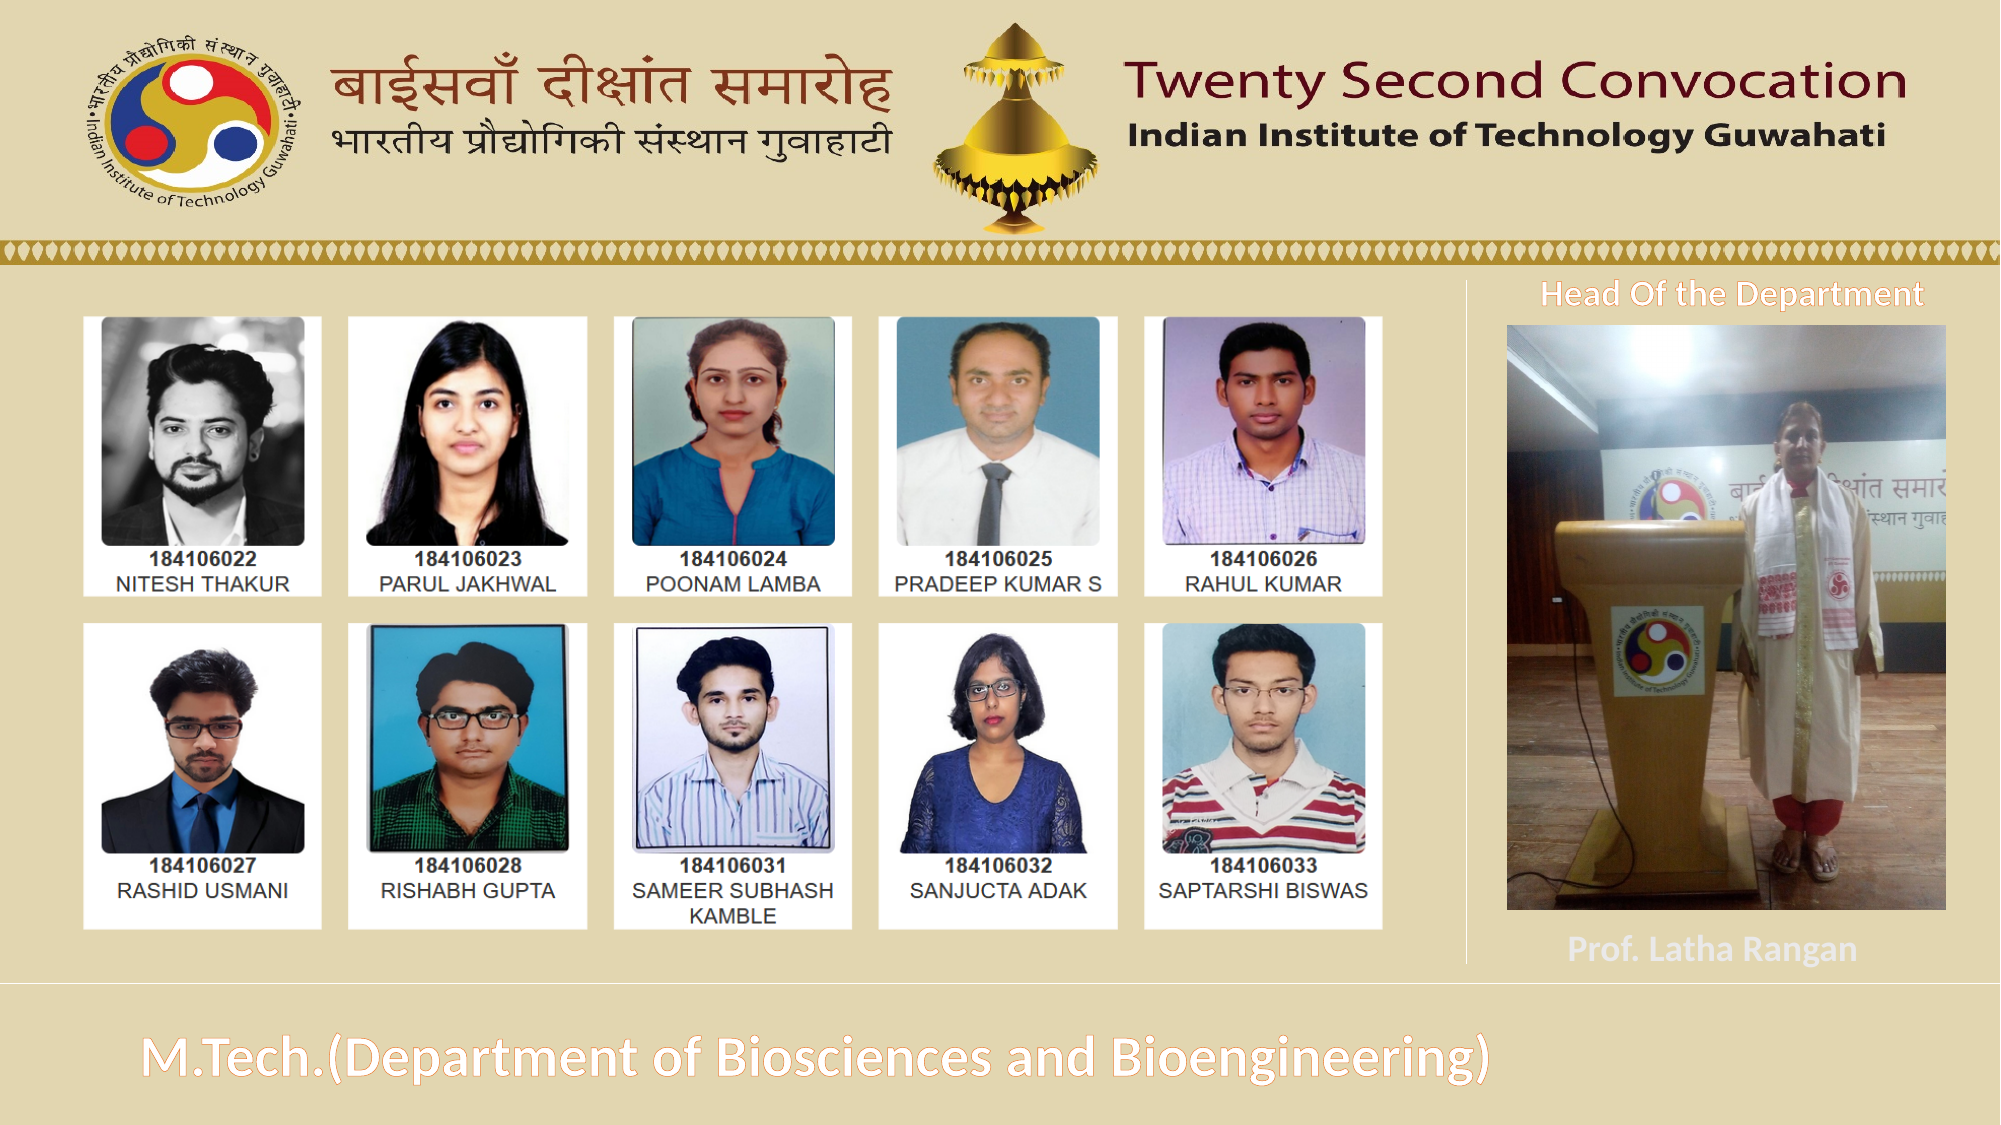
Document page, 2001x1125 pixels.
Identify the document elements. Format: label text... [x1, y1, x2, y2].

picture [0, 0, 2000, 265]
text_box Prof. Latha Rangan [1466, 916, 1959, 977]
text_box Head Of the Department [1486, 265, 1979, 321]
picture [1507, 325, 1946, 910]
picture [57, 293, 1410, 955]
text_box M.Tech.(Department of Biosciences and Bioengineering) [0, 1010, 1508, 1096]
